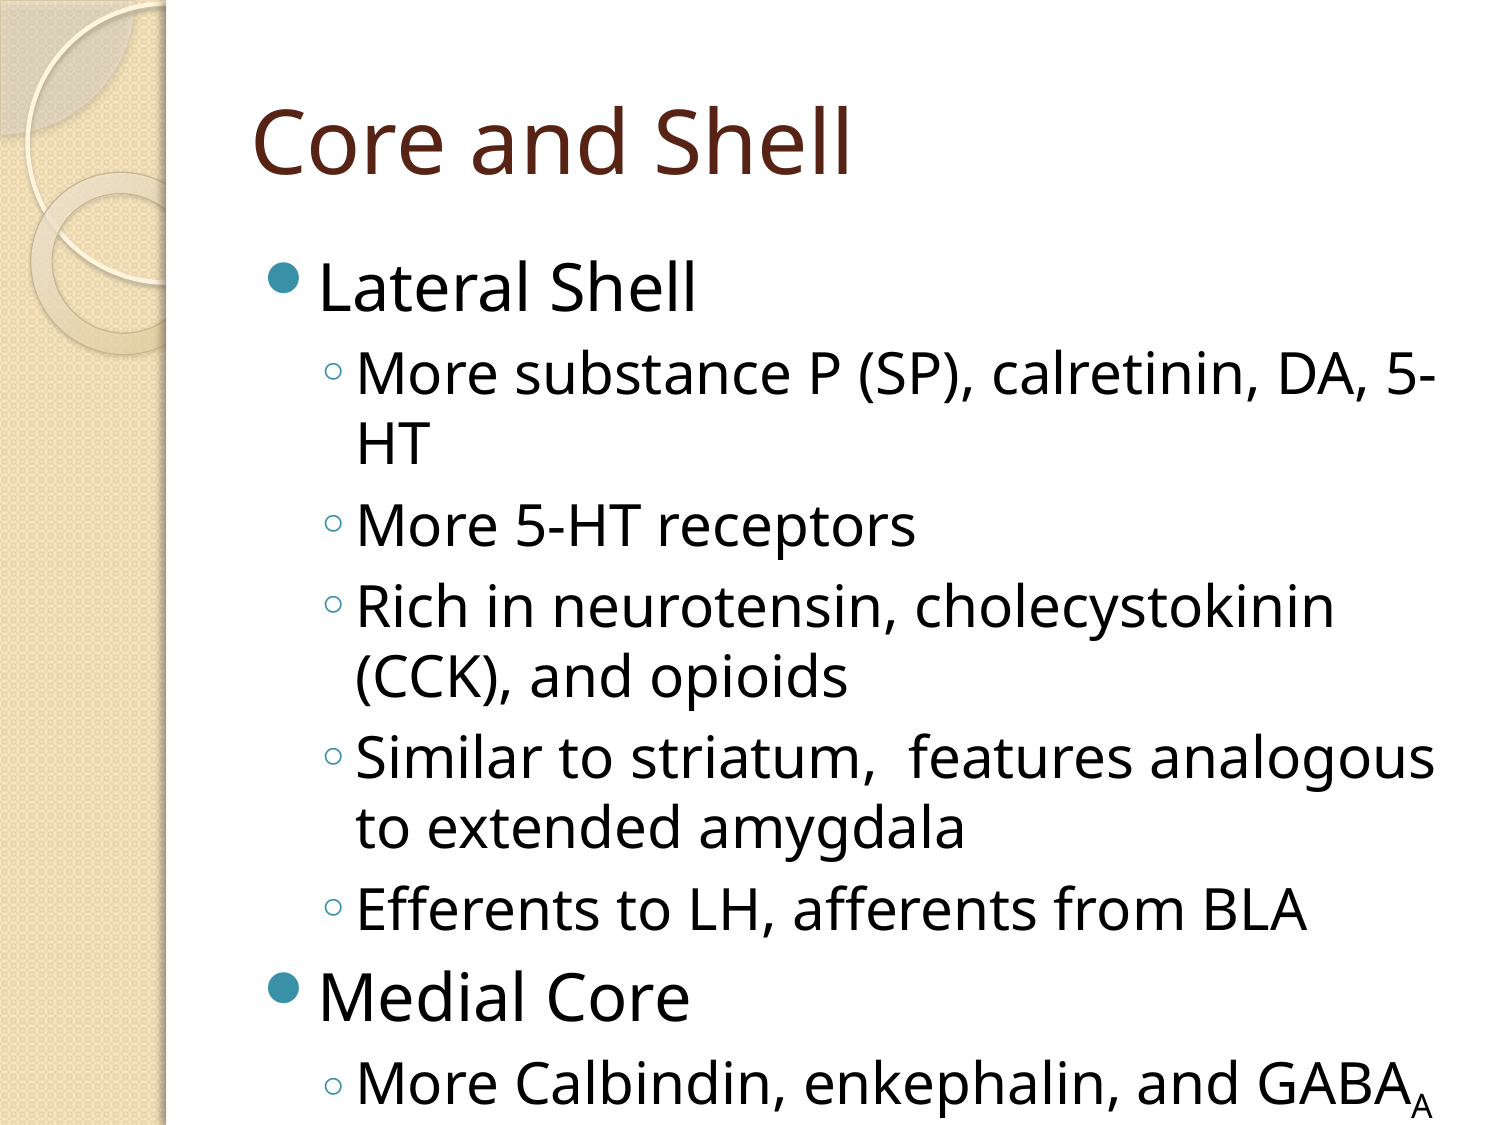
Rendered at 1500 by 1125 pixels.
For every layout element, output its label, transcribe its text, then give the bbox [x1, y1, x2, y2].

title Core and Shell [235, 45, 1466, 233]
list Lateral Shell More substance P (SP), calretinin, DA, 5-HT More 5-HT receptors Rich in neurotensin, cholecystokinin (CCK), and opioids Similar to striatum, features analogous to extended amygdala Efferents to LH, afferents from BLA Medial Core More Calbindin, enkephalin, and GABAA [235, 237, 1500, 1125]
